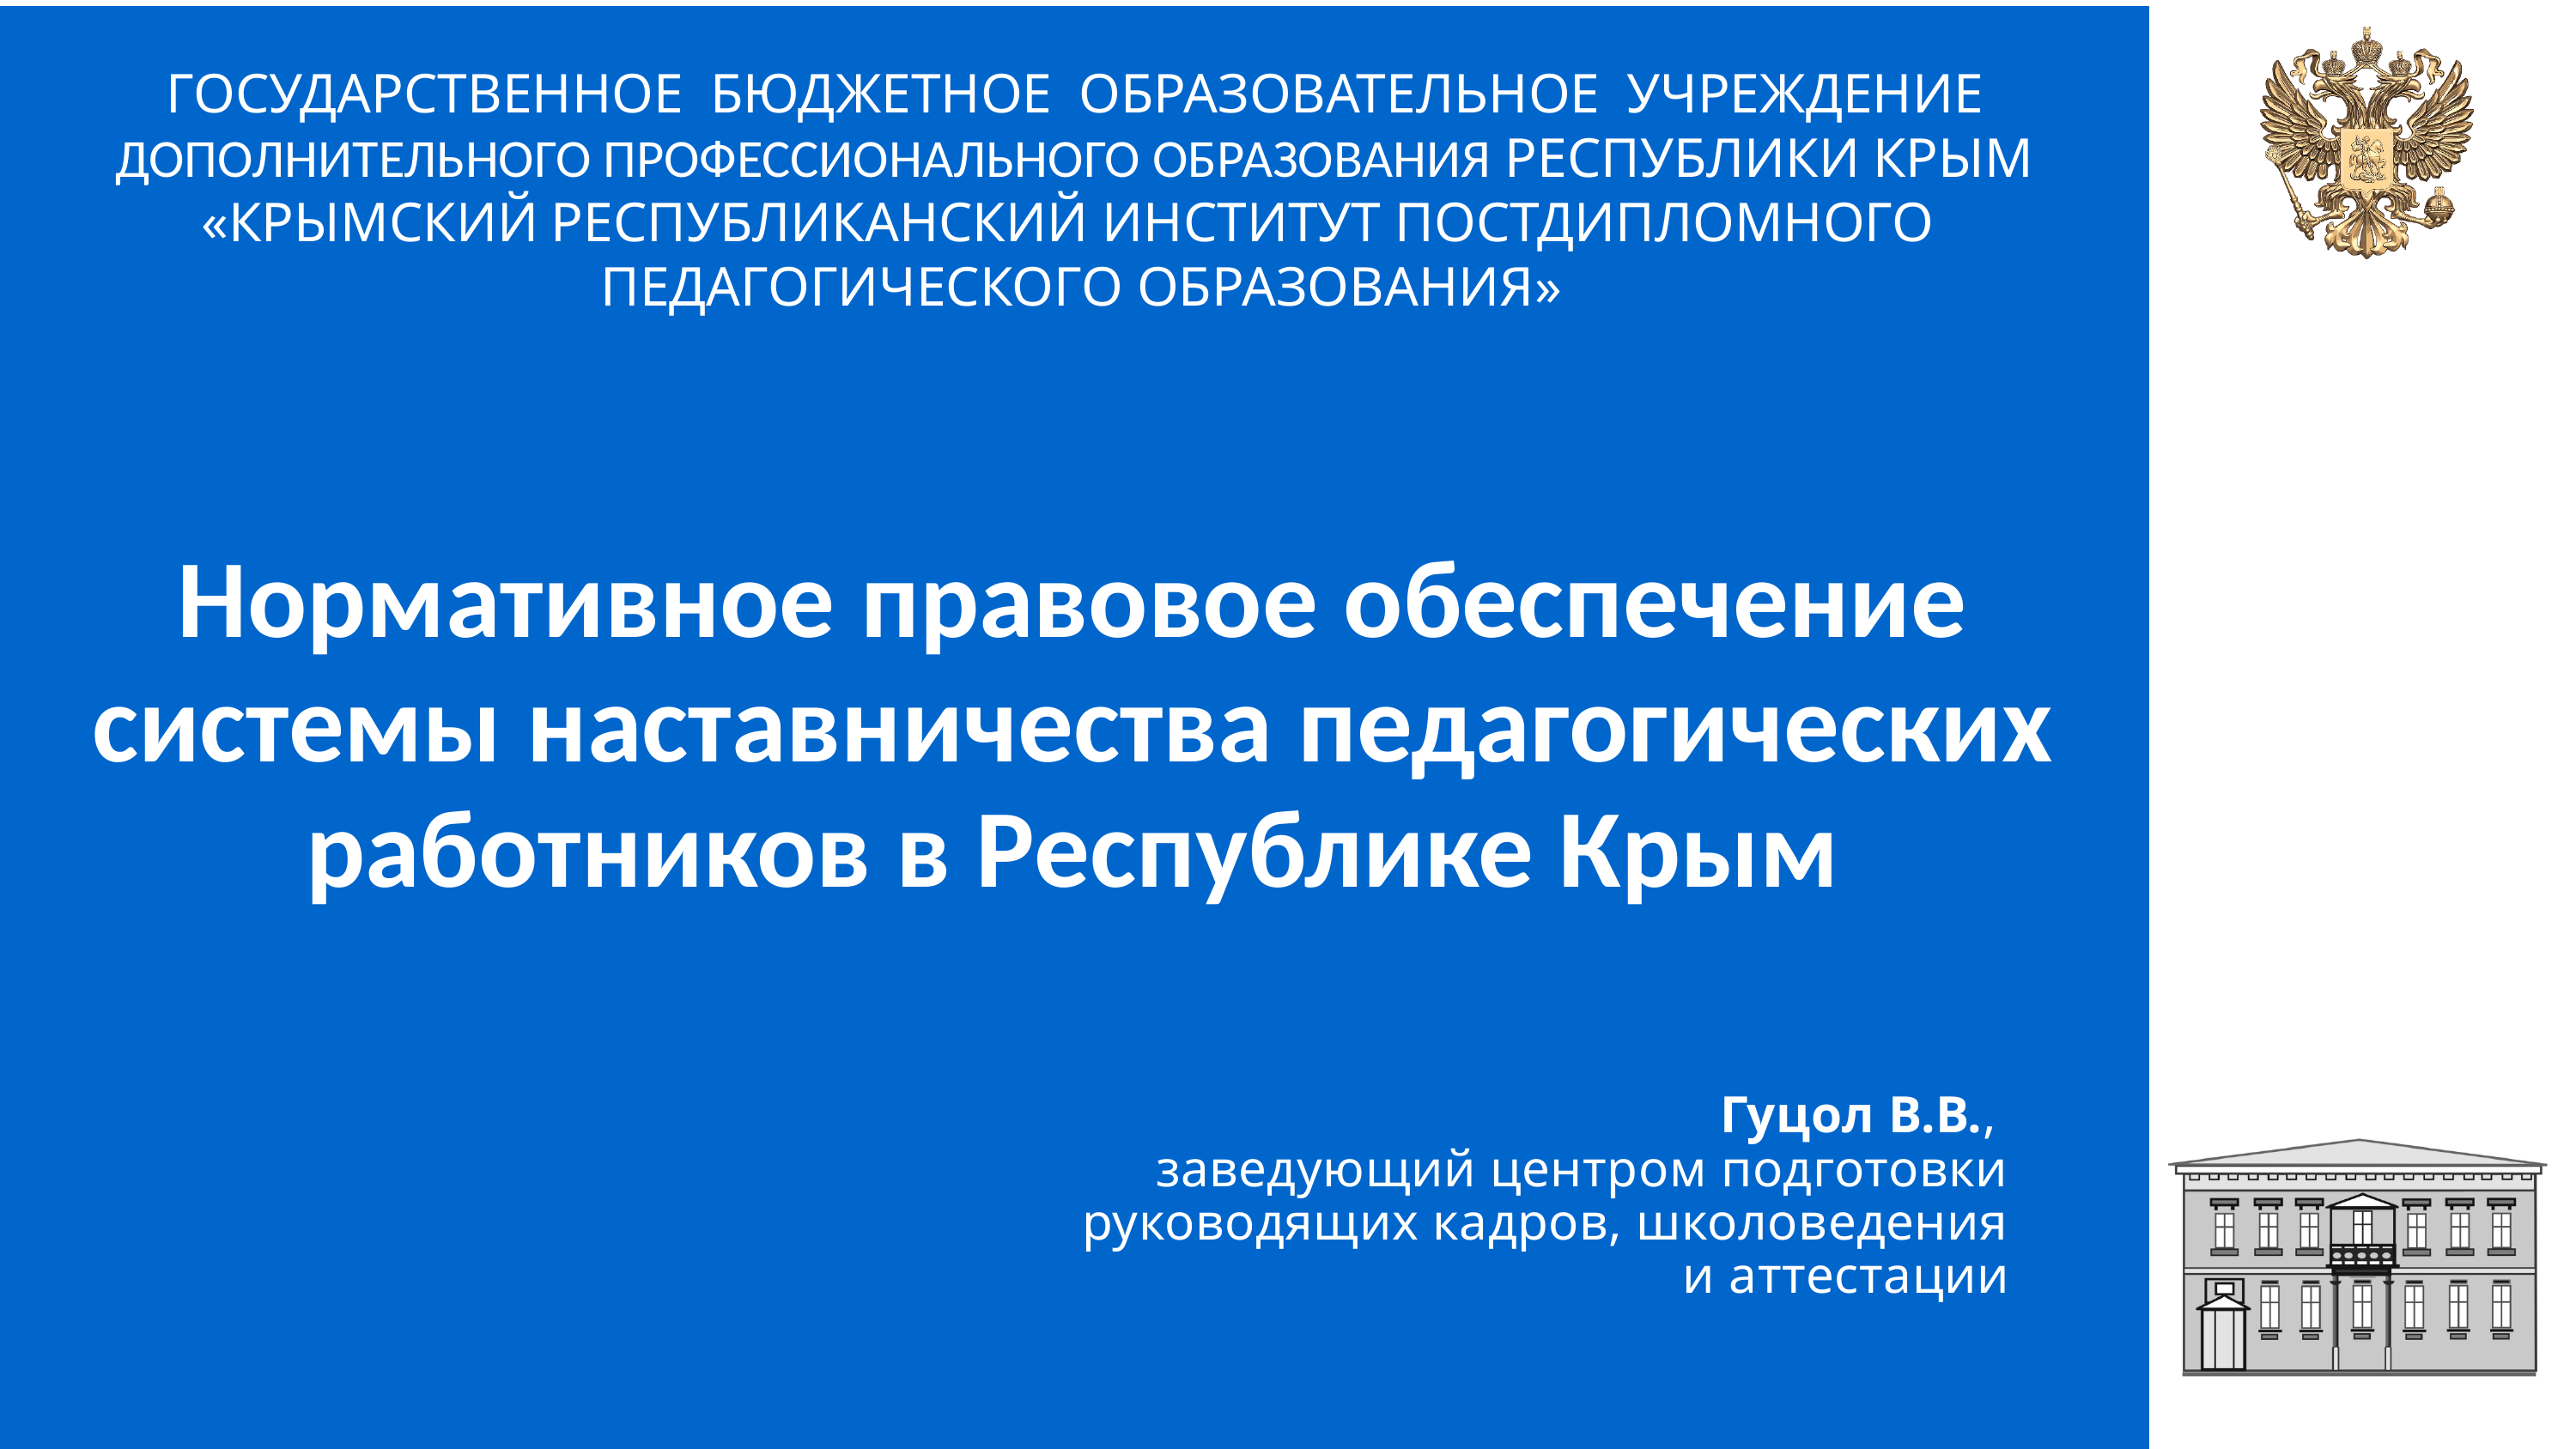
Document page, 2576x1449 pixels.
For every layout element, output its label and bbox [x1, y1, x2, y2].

text_box [0, 5, 2150, 1449]
picture [2167, 1067, 2548, 1400]
picture [2260, 26, 2474, 259]
